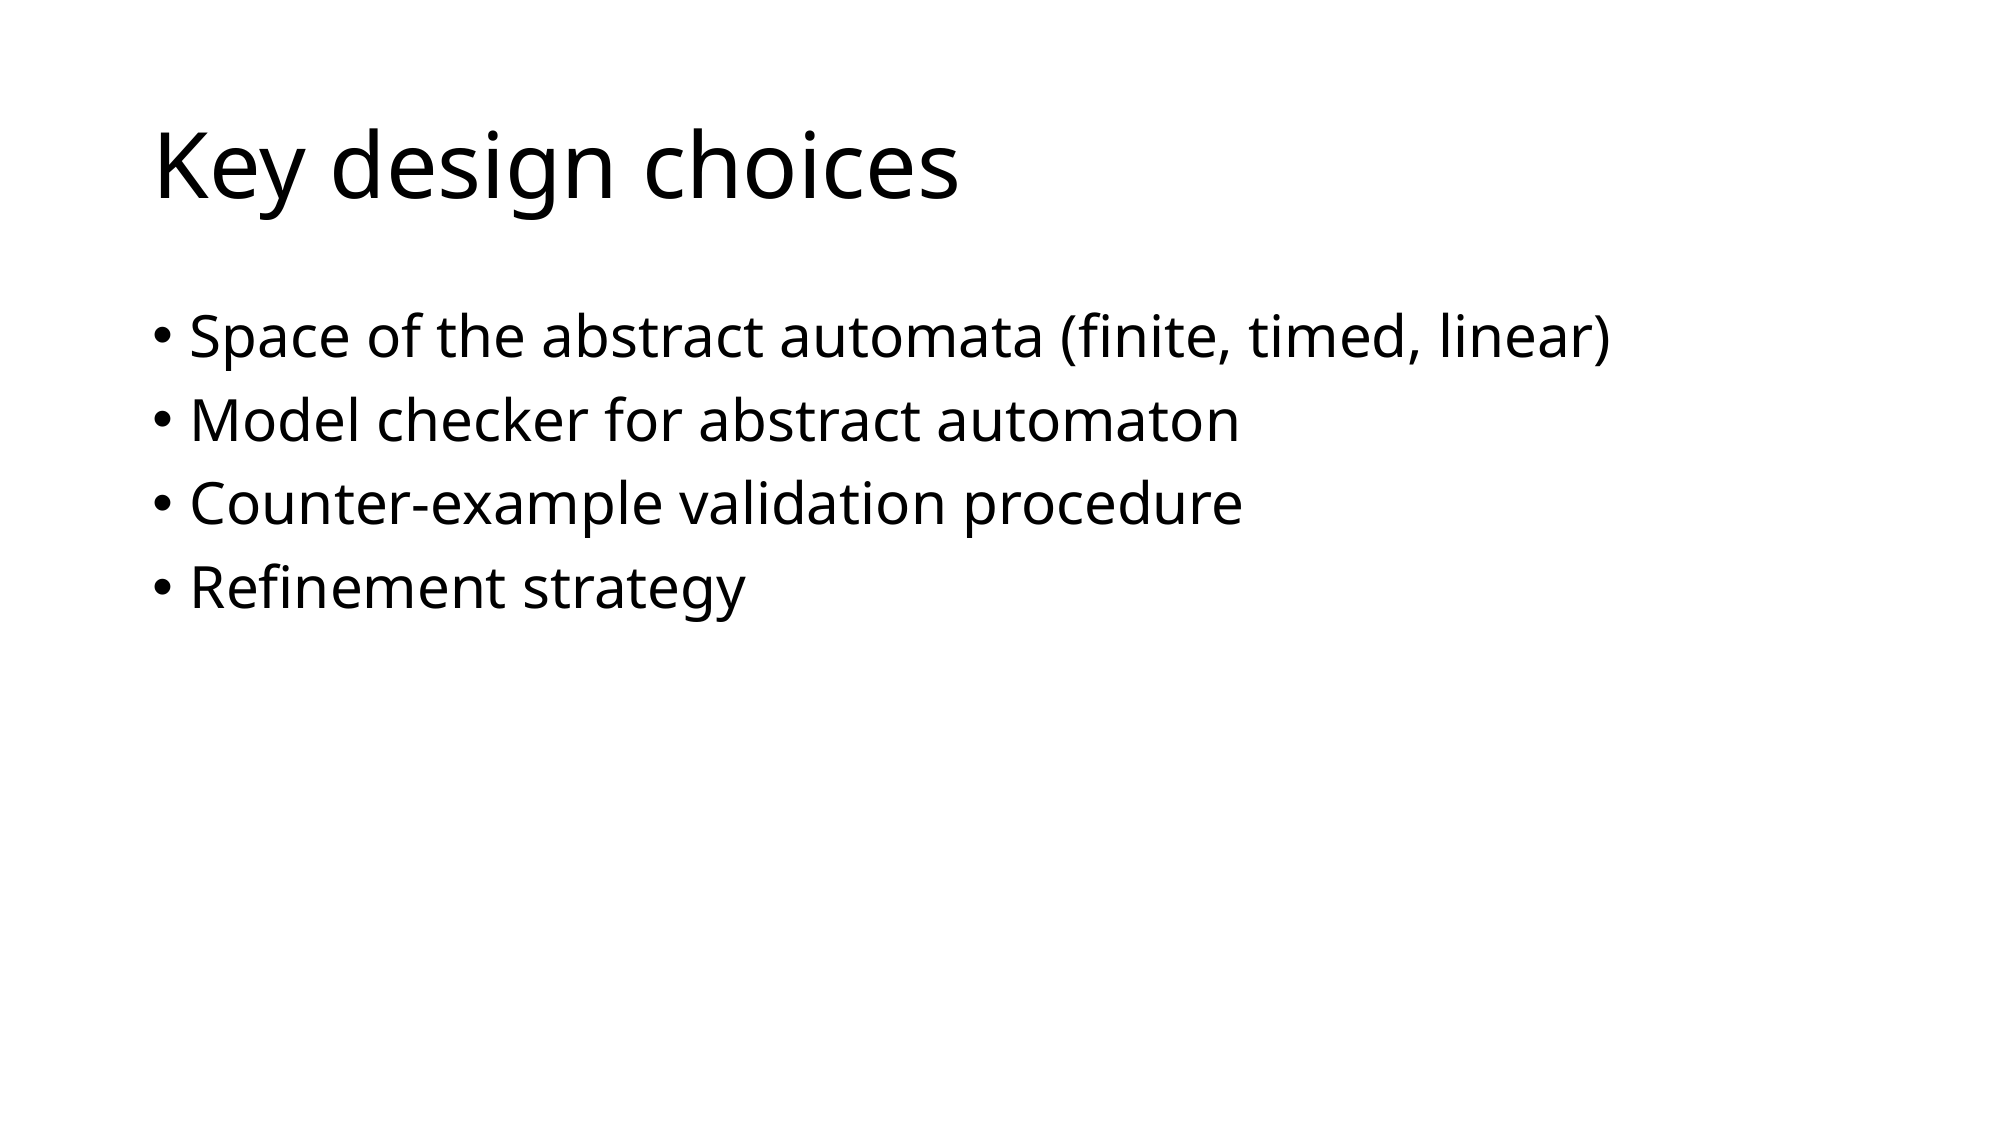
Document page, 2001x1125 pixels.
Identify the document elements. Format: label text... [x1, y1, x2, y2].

title Key design choices [137, 59, 1863, 278]
list Space of the abstract automata (finite, timed, linear) Model checker for abstract automaton Counter-example validation procedure Refinement strategy [137, 299, 1863, 1014]
